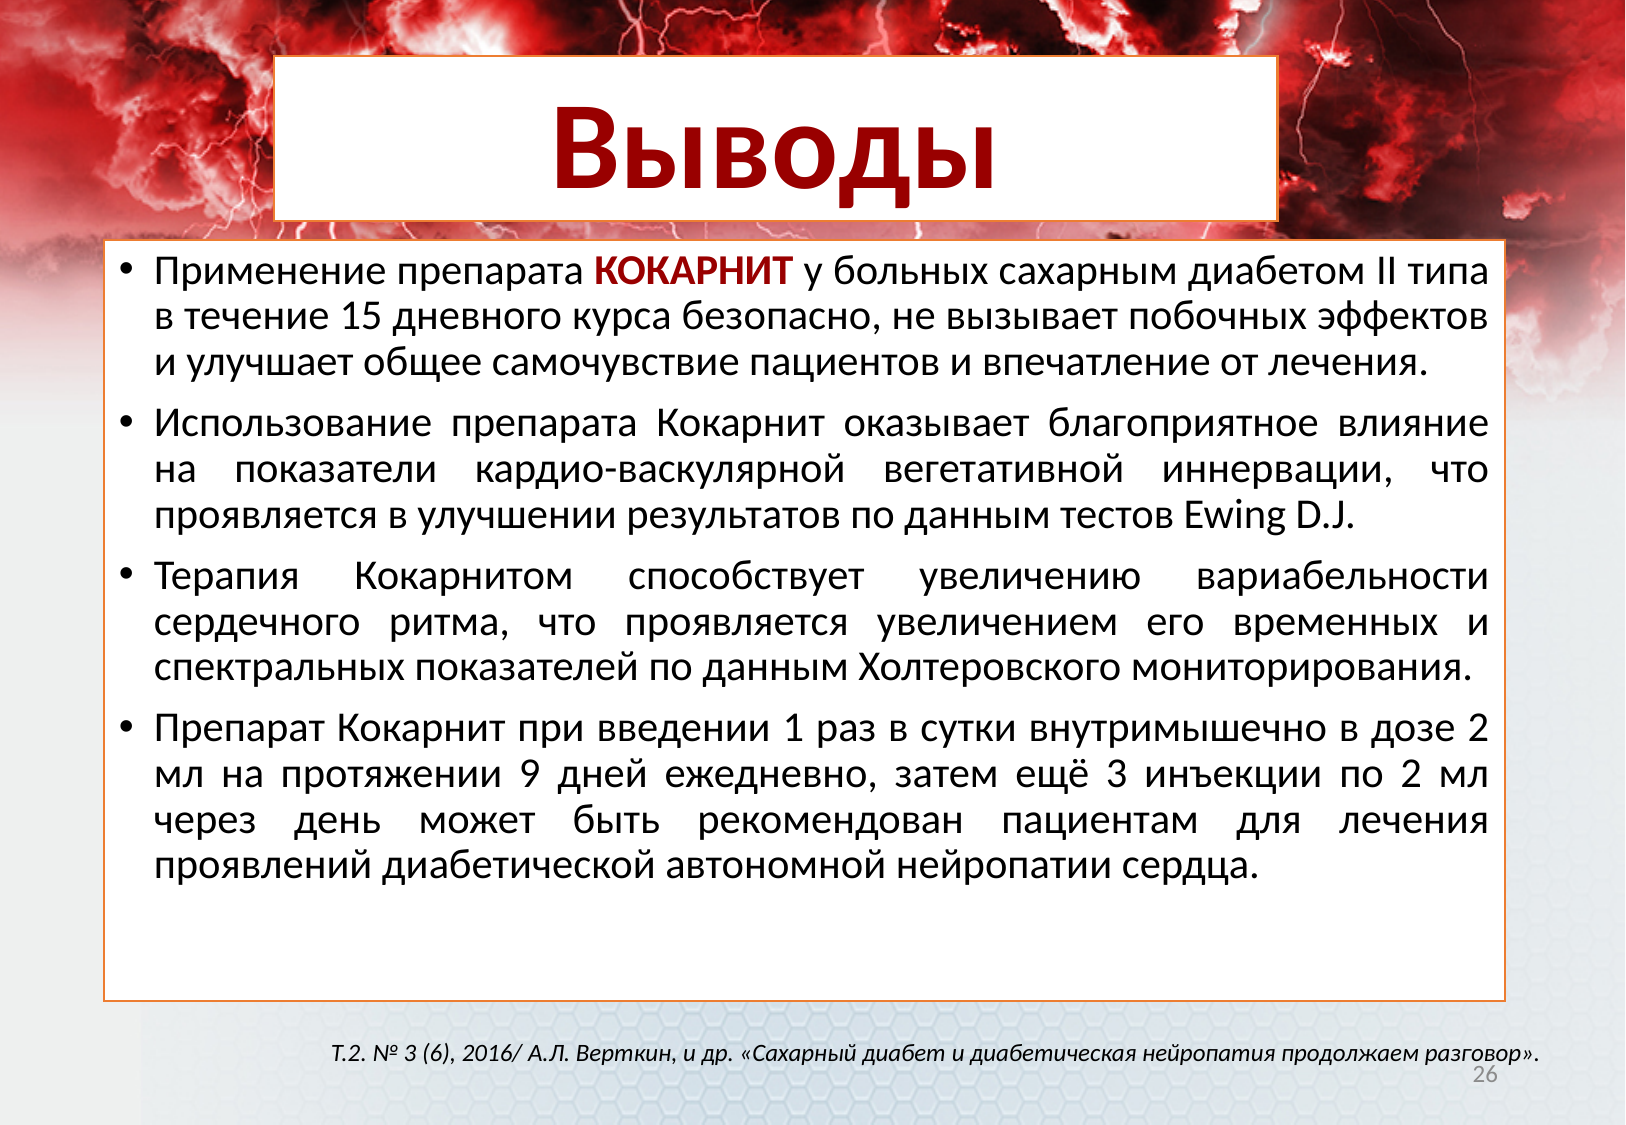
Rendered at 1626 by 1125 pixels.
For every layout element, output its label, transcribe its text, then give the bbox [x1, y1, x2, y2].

picture [0, 0, 1626, 1125]
text_box Т.2. № 3 (6), 2016/ А.Л. Верткин, и др. «Сахарный диабет и диабетическая нейропатия продолжаем разговор». [179, 1000, 1564, 1103]
list Применение препарата КОКАРНИТ у больных сахарным диабетом II типа в течение 15 дневного курса безопасно, не вызывает побочных эффектов и улучшает общее самочувствие пациентов и впечатление от лечения. Использование препарата Кокарнит оказывает благоприятное влияние на показатели кардио-васкулярной вегетативной иннервации, что проявляется в улучшении результатов по данным тестов Ewing D.J. Терапия Кокарнитом способствует увеличению вариабельности сердечного ритма, что проявляется увеличением его временных и спектральных показателей по данным Холтеровского мониторирования. Препарат Кокарнит при введении 1 раз в сутки внутримышечно в дозе 2 мл на протяжении 9 дней ежедневно, затем ещё 3 инъекции по 2 мл через день может быть рекомендован пациентам для лечения проявлений диабетической автономной нейропатии сердца. [103, 239, 1506, 1002]
text_box Выводы [273, 55, 1279, 222]
